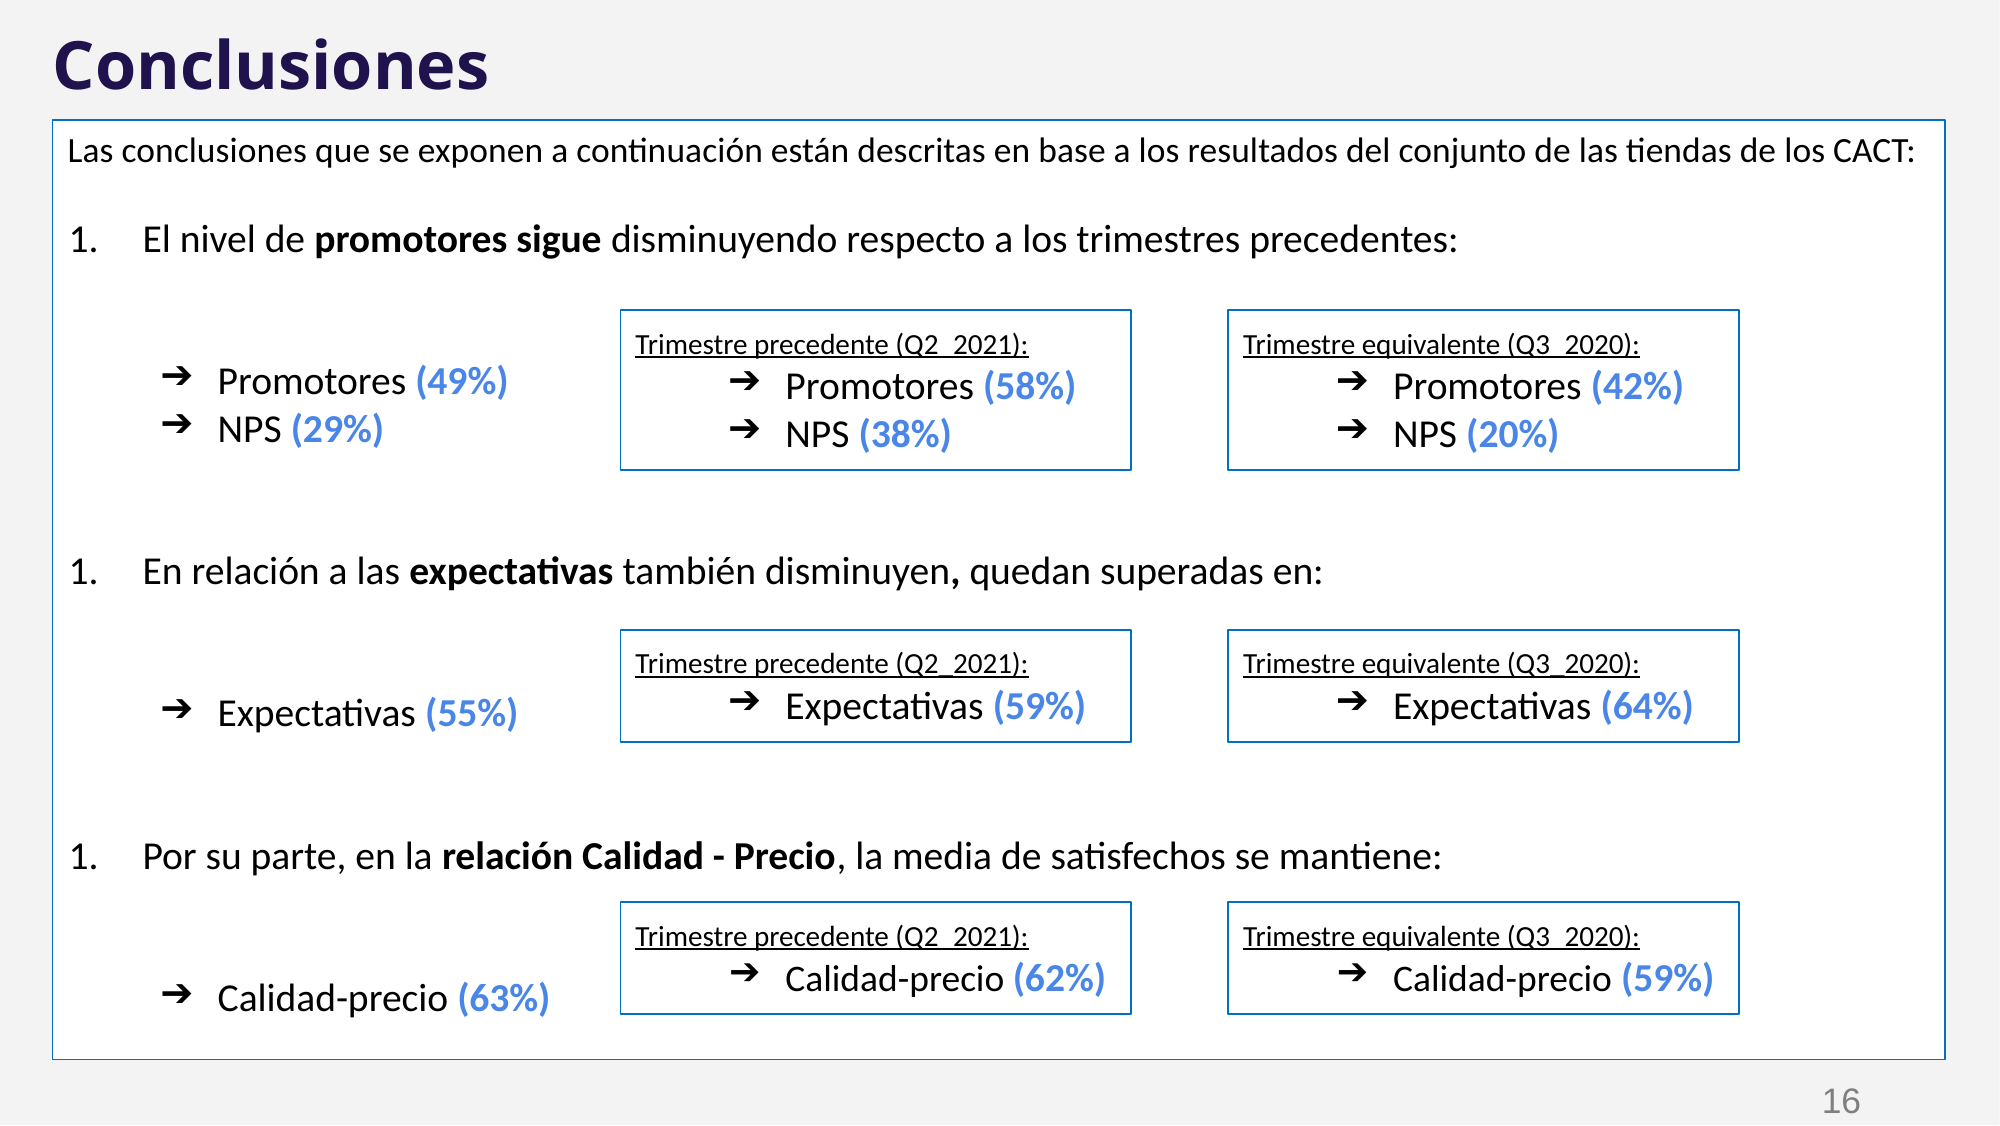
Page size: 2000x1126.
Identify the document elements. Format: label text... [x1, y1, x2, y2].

text_box Las conclusiones que se exponen a continuación están descritas en base a los resultados del conjunto de las tiendas de los CACT: El nivel de promotores sigue disminuyendo respecto a los trimestres precedentes: Promotores (49%) NPS (29%) En relación a las expectativas también disminuyen, quedan superadas en: Expectativas (55%) Por su parte, en la relación Calidad - Precio, la media de satisfechos se mantiene: Calidad-precio (63%) [52, 120, 1945, 1060]
text_box Trimestre equivalente (Q3_2020): Promotores (42%) NPS (20%) [1228, 309, 1739, 470]
text_box Trimestre equivalente (Q3_2020): Calidad-precio (59%) [1228, 901, 1739, 1015]
text_box Trimestre precedente (Q2_2021): Expectativas (59%) [620, 629, 1132, 743]
text_box Trimestre precedente (Q2_2021): Calidad-precio (62%) [620, 901, 1132, 1015]
text_box Trimestre precedente (Q2_2021): Promotores (58%) NPS (38%) [620, 309, 1132, 470]
text_box Trimestre equivalente (Q3_2020): Expectativas (64%) [1228, 629, 1739, 743]
slide_number ‹#› [1412, 1069, 1880, 1126]
text_box Conclusiones [52, 0, 1945, 120]
